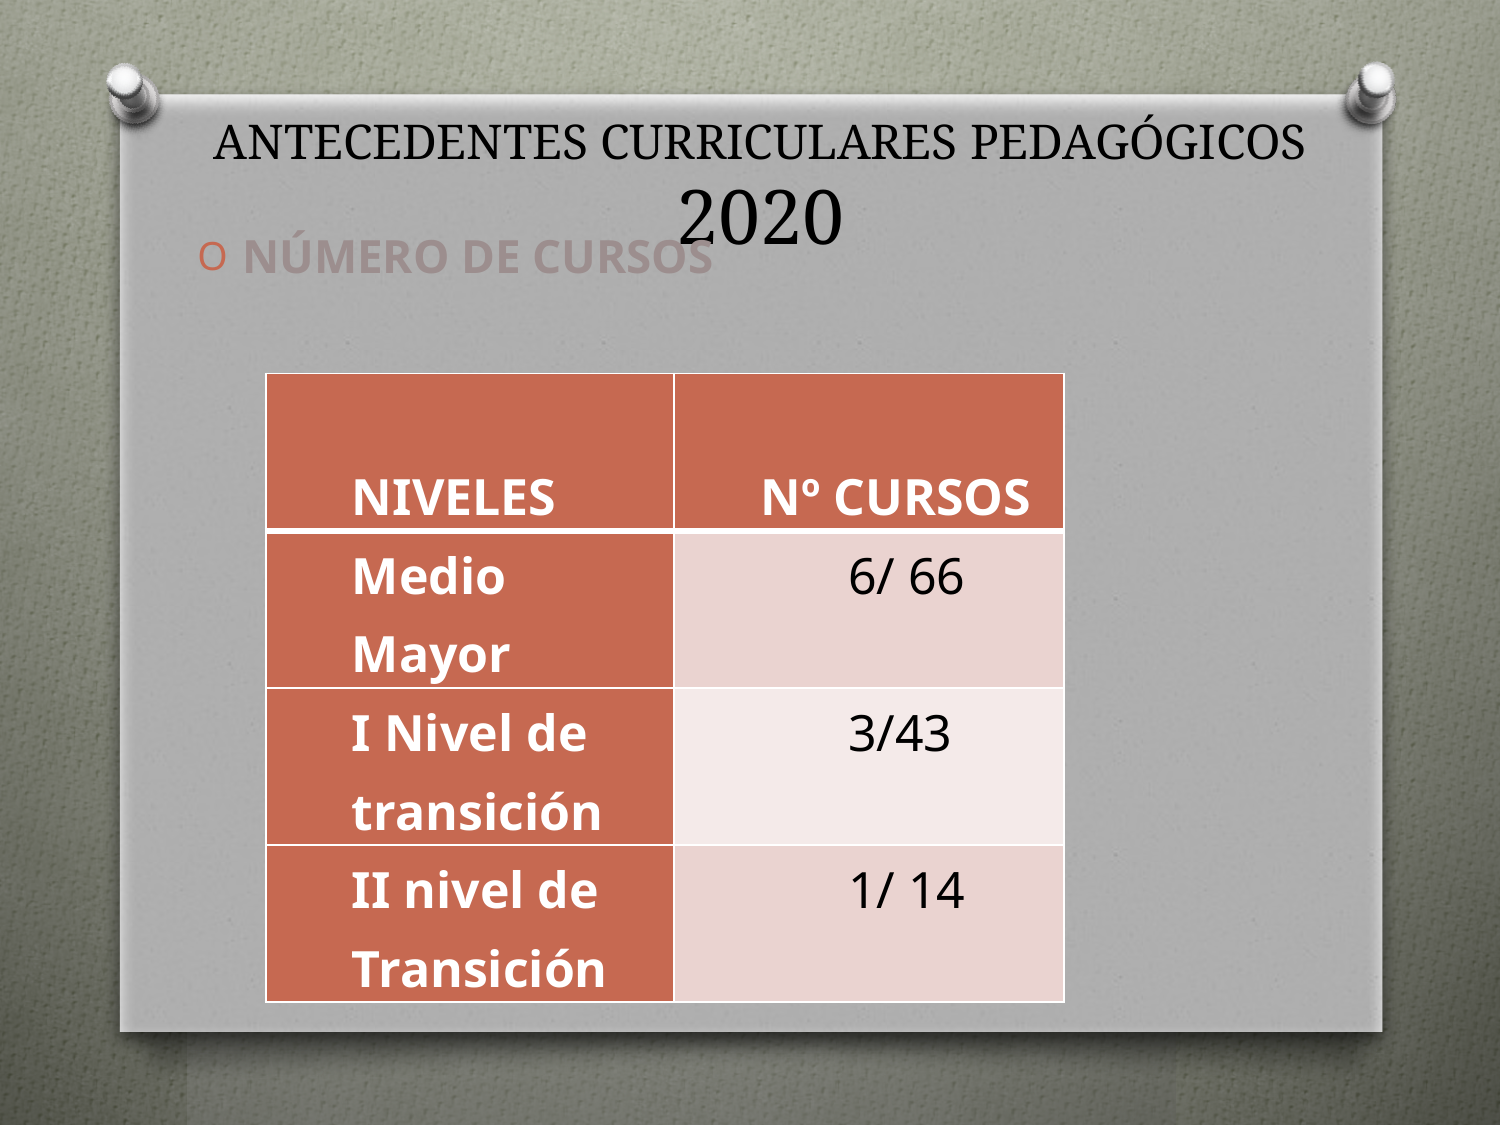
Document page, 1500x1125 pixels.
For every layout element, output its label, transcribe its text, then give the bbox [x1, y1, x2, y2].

table_header Nº CURSOS [675, 374, 1063, 528]
title ANTECEDENTES CURRICULARES PEDAGÓGICOS 2020 [135, 101, 1386, 361]
picture [1317, 35, 1439, 142]
list NÚMERO DE CURSOS [171, 219, 1315, 1008]
table_header NIVELES [267, 374, 673, 528]
table_cell Medio Mayor [267, 534, 673, 687]
table_cell II nivel de Transición [267, 846, 673, 1001]
table_cell 3/43 [675, 689, 1063, 844]
table_cell 6/ 66 [675, 534, 1063, 687]
picture [75, 29, 198, 142]
table_cell 1/ 14 [675, 846, 1063, 1001]
table_cell I Nivel de transición [267, 689, 673, 844]
